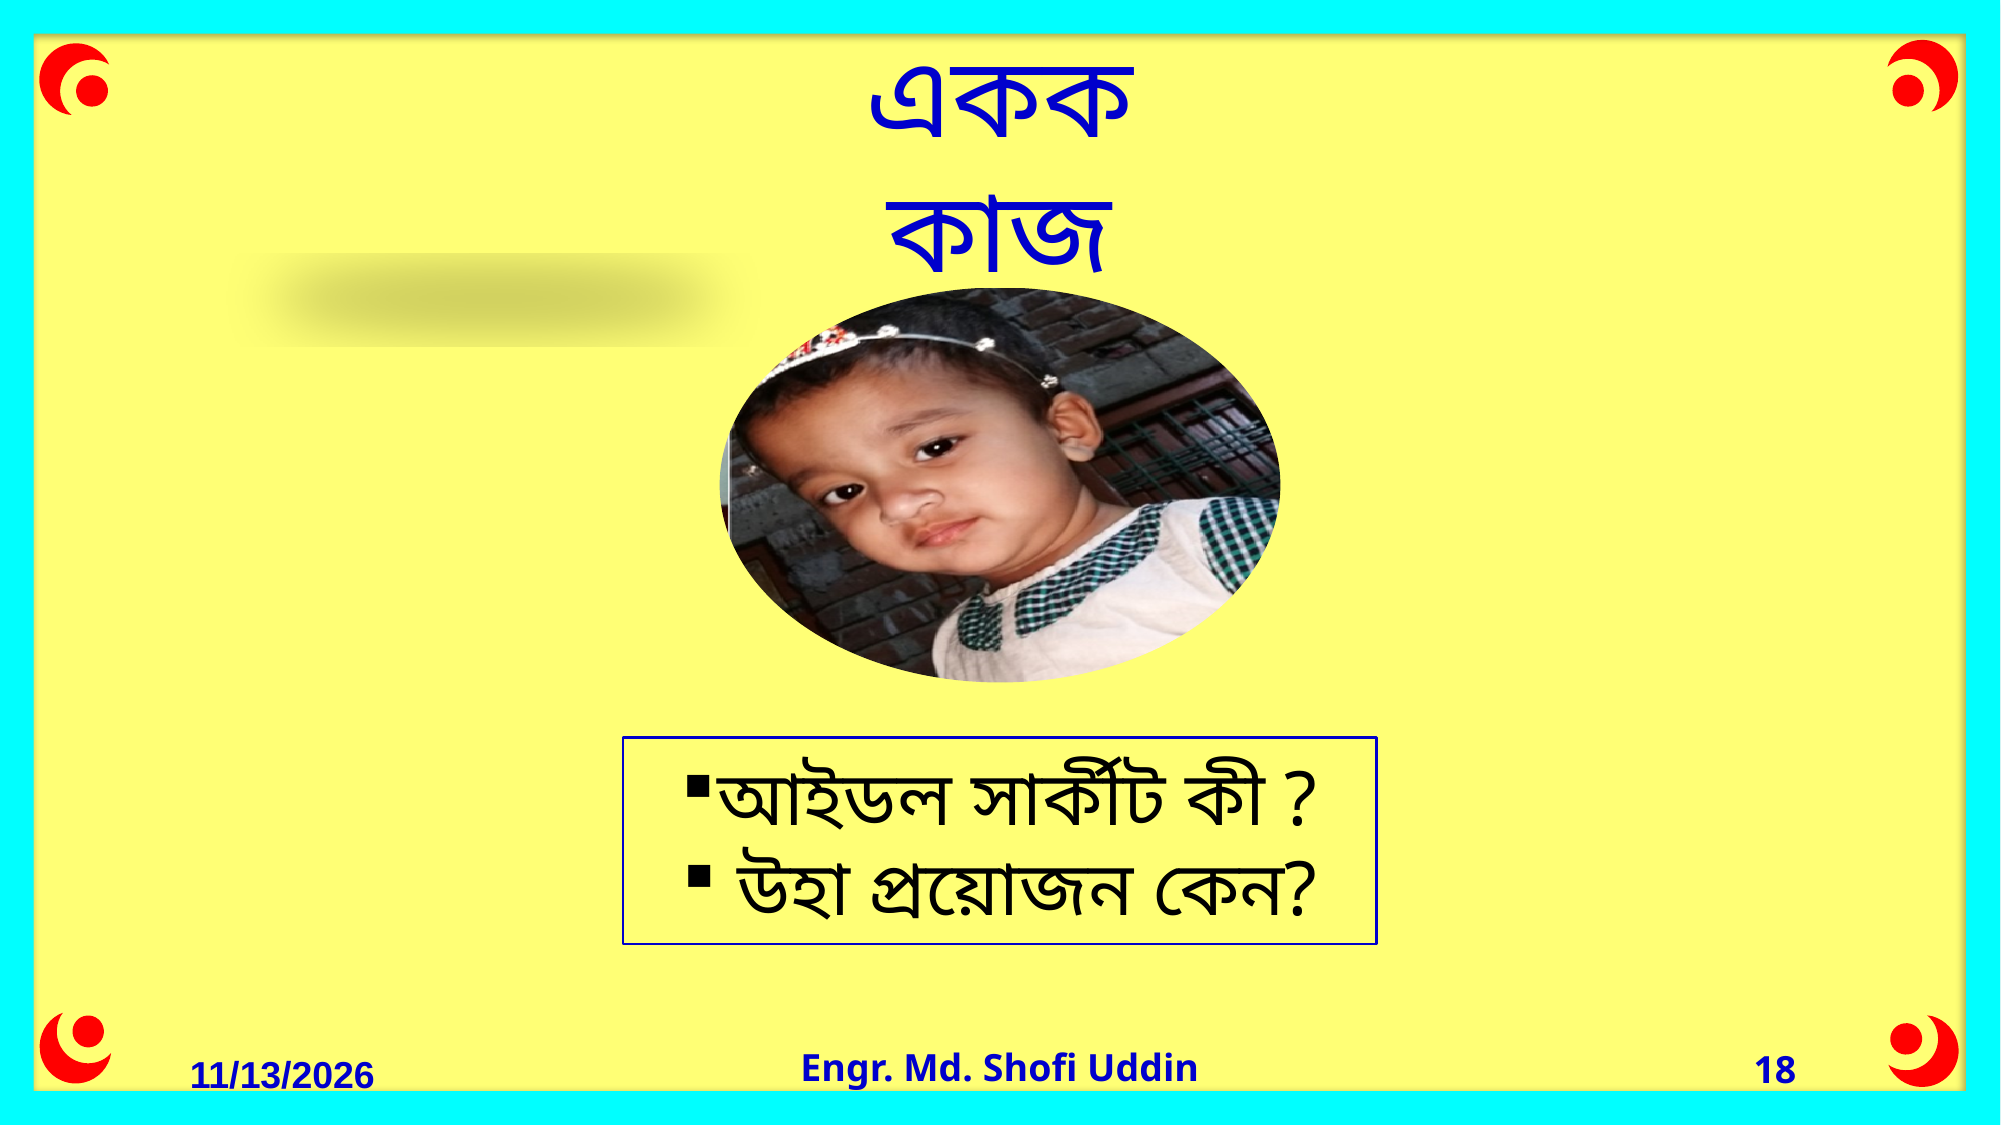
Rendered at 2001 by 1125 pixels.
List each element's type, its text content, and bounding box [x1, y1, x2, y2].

footer Engr. Md. Shofi Uddin [566, 1051, 1434, 1089]
text_box একক কাজ [765, 111, 1235, 208]
picture [719, 287, 1281, 683]
slide_number 18 [1725, 1052, 1825, 1091]
text_box আইডল সার্কীট কী ? উহা প্রয়োজন কেন? [622, 736, 1378, 945]
slide_number 11-Aug-21 [174, 1054, 617, 1094]
